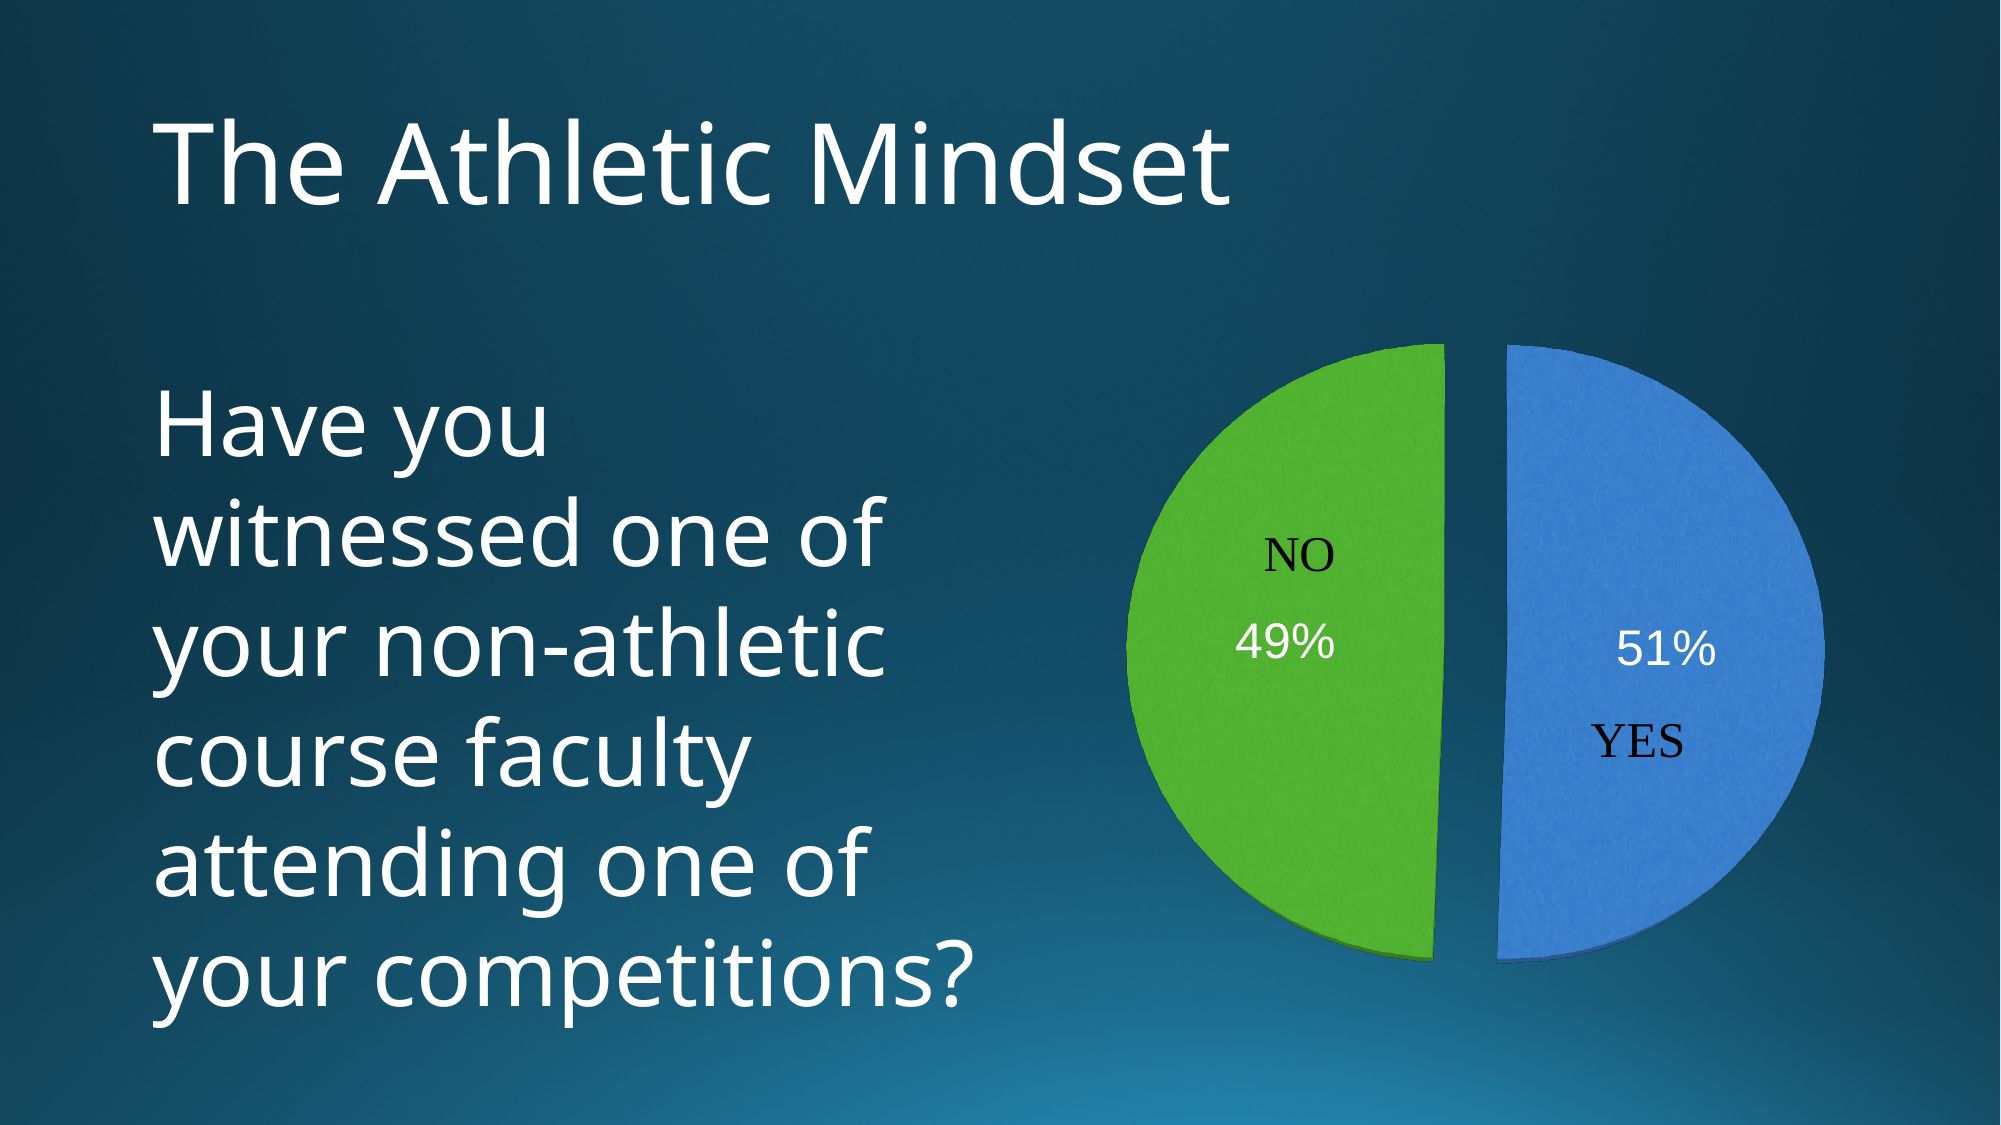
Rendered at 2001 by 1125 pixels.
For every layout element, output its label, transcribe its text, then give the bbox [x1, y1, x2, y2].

chart [1115, 299, 1863, 1014]
text_box Have you witnessed one of your non-athletic course faculty attending one of your competitions? [137, 357, 1016, 1033]
picture [0, 0, 2001, 1125]
title The Athletic Mindset [137, 59, 1863, 278]
